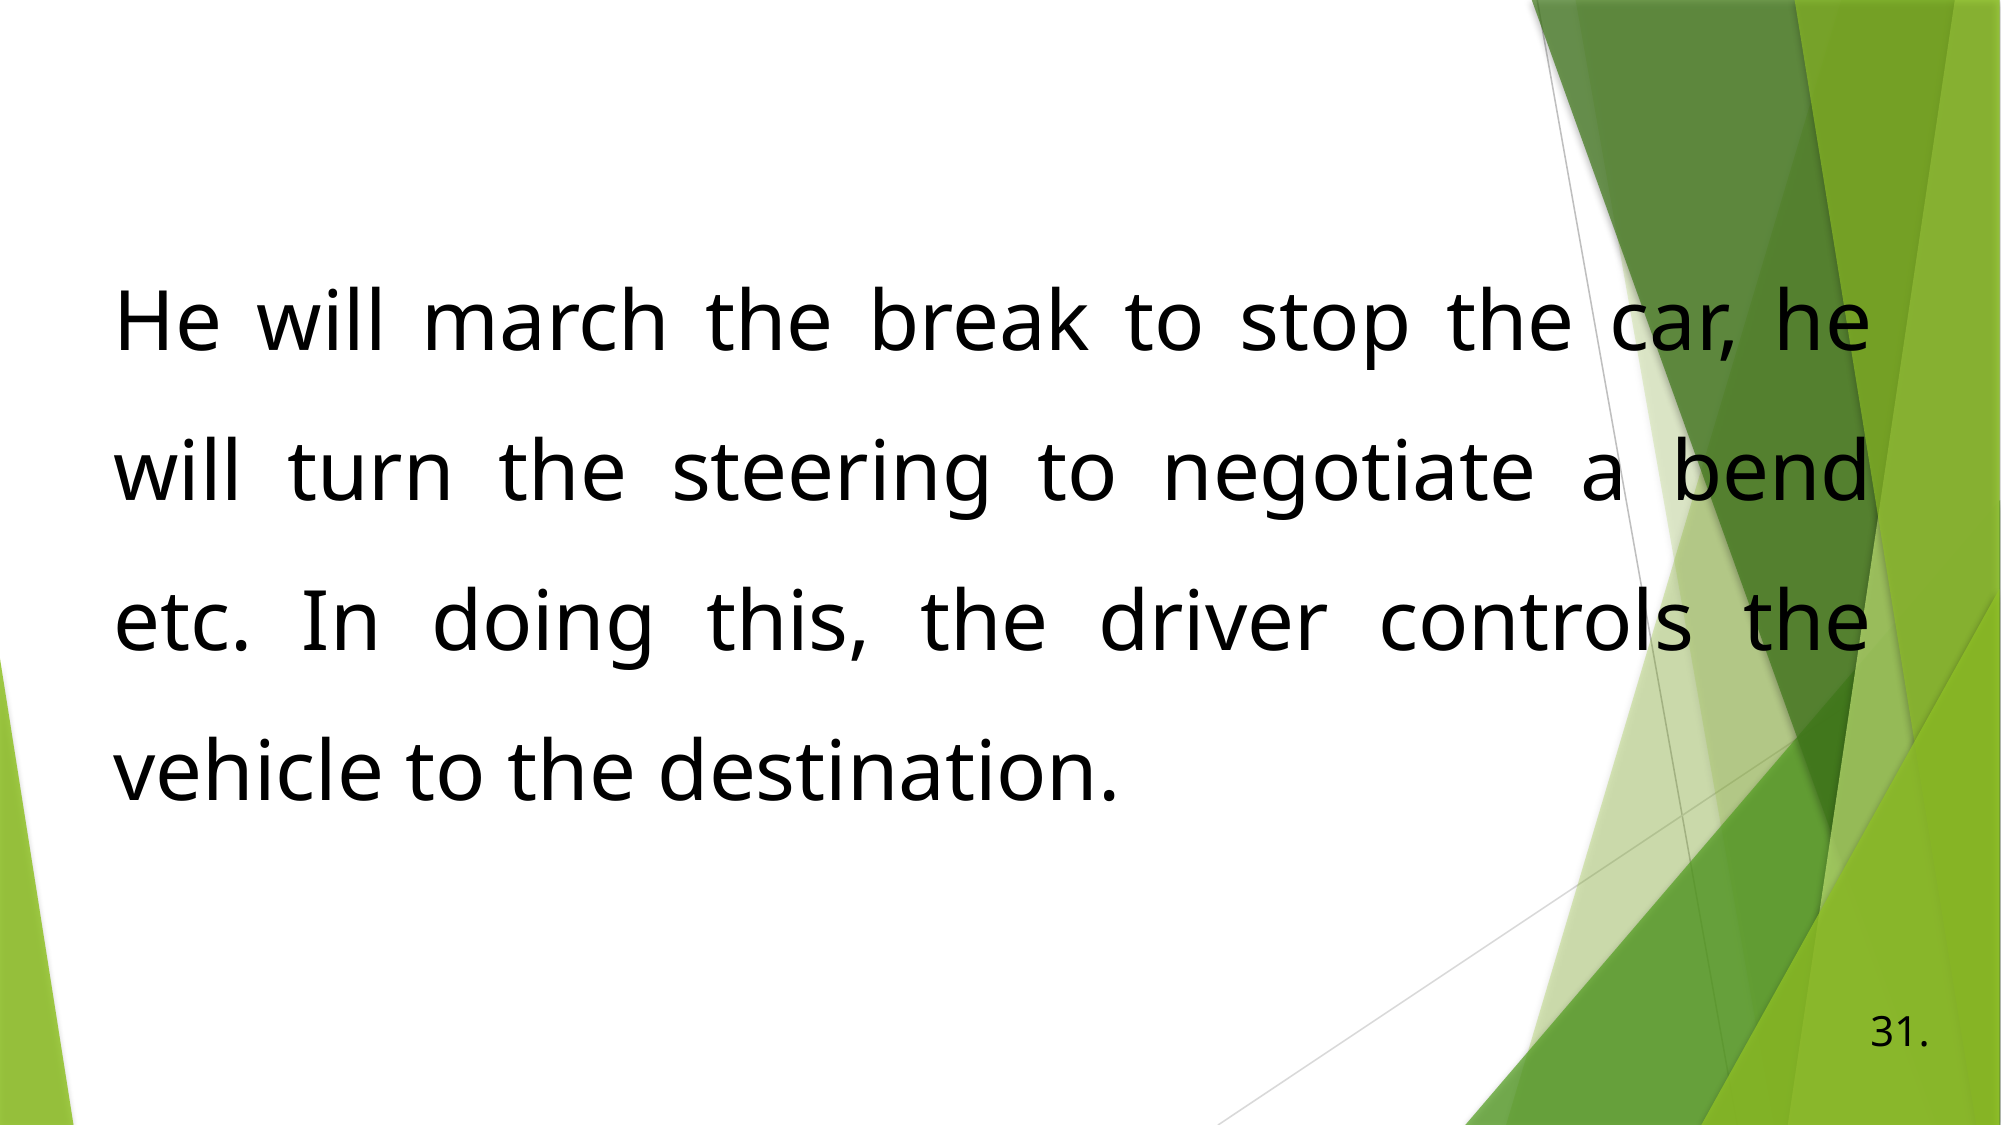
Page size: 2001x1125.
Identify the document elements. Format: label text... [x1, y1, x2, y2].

title He will march the break to stop the car, he will turn the steering to negotiate a bend etc. In doing this, the driver controls the vehicle to the destination. [98, 59, 1889, 277]
slide_number 31. [1832, 1003, 1945, 1064]
